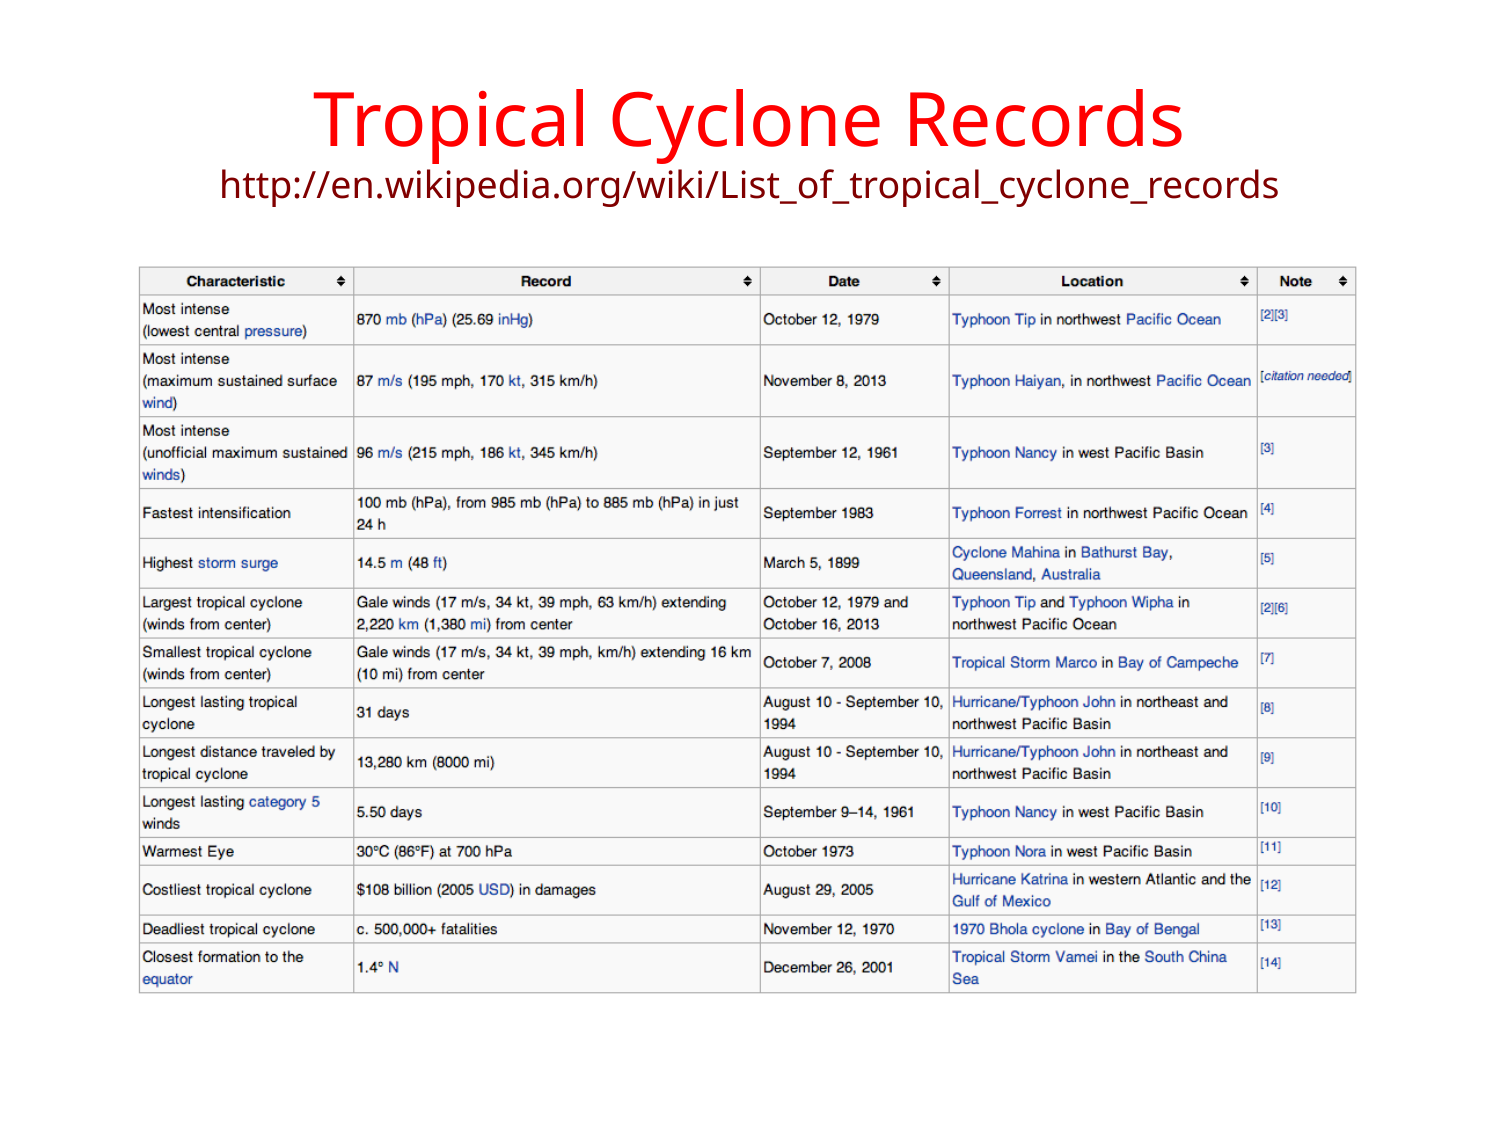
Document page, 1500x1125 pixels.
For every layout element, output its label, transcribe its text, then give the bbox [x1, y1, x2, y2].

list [74, 262, 1426, 1006]
title Tropical Cyclone Records http://en.wikipedia.org/wiki/List_of_tropical_cyclone_records [75, 45, 1425, 233]
